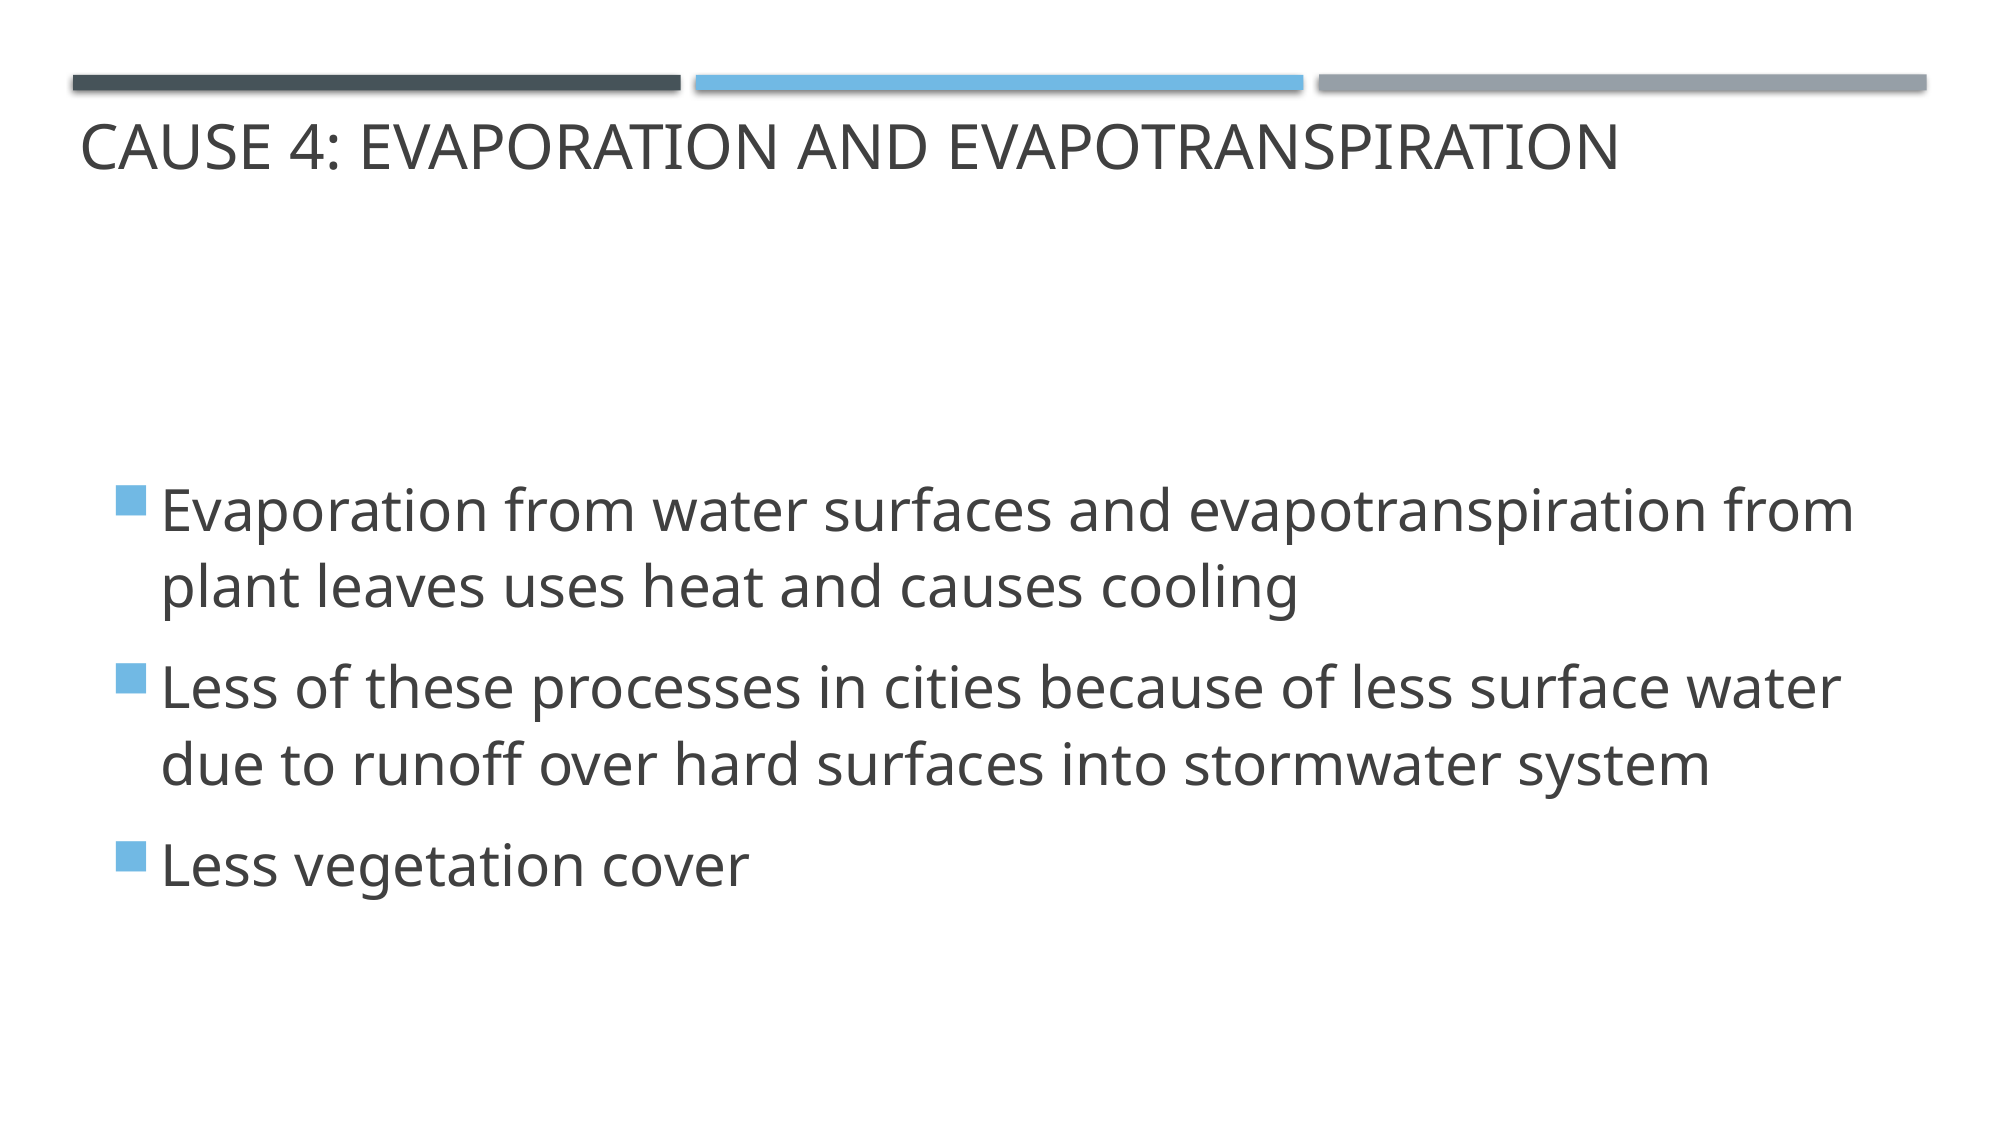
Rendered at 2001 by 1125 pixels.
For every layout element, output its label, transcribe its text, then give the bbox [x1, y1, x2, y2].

list Evaporation from water surfaces and evapotranspiration from plant leaves uses heat and causes cooling Less of these processes in cities because of less surface water due to runoff over hard surfaces into stormwater system Less vegetation cover [95, 383, 1905, 981]
title CAUSE 4: EVAPORATION AND EVAPOTRANSPIRATION [64, 59, 1863, 190]
